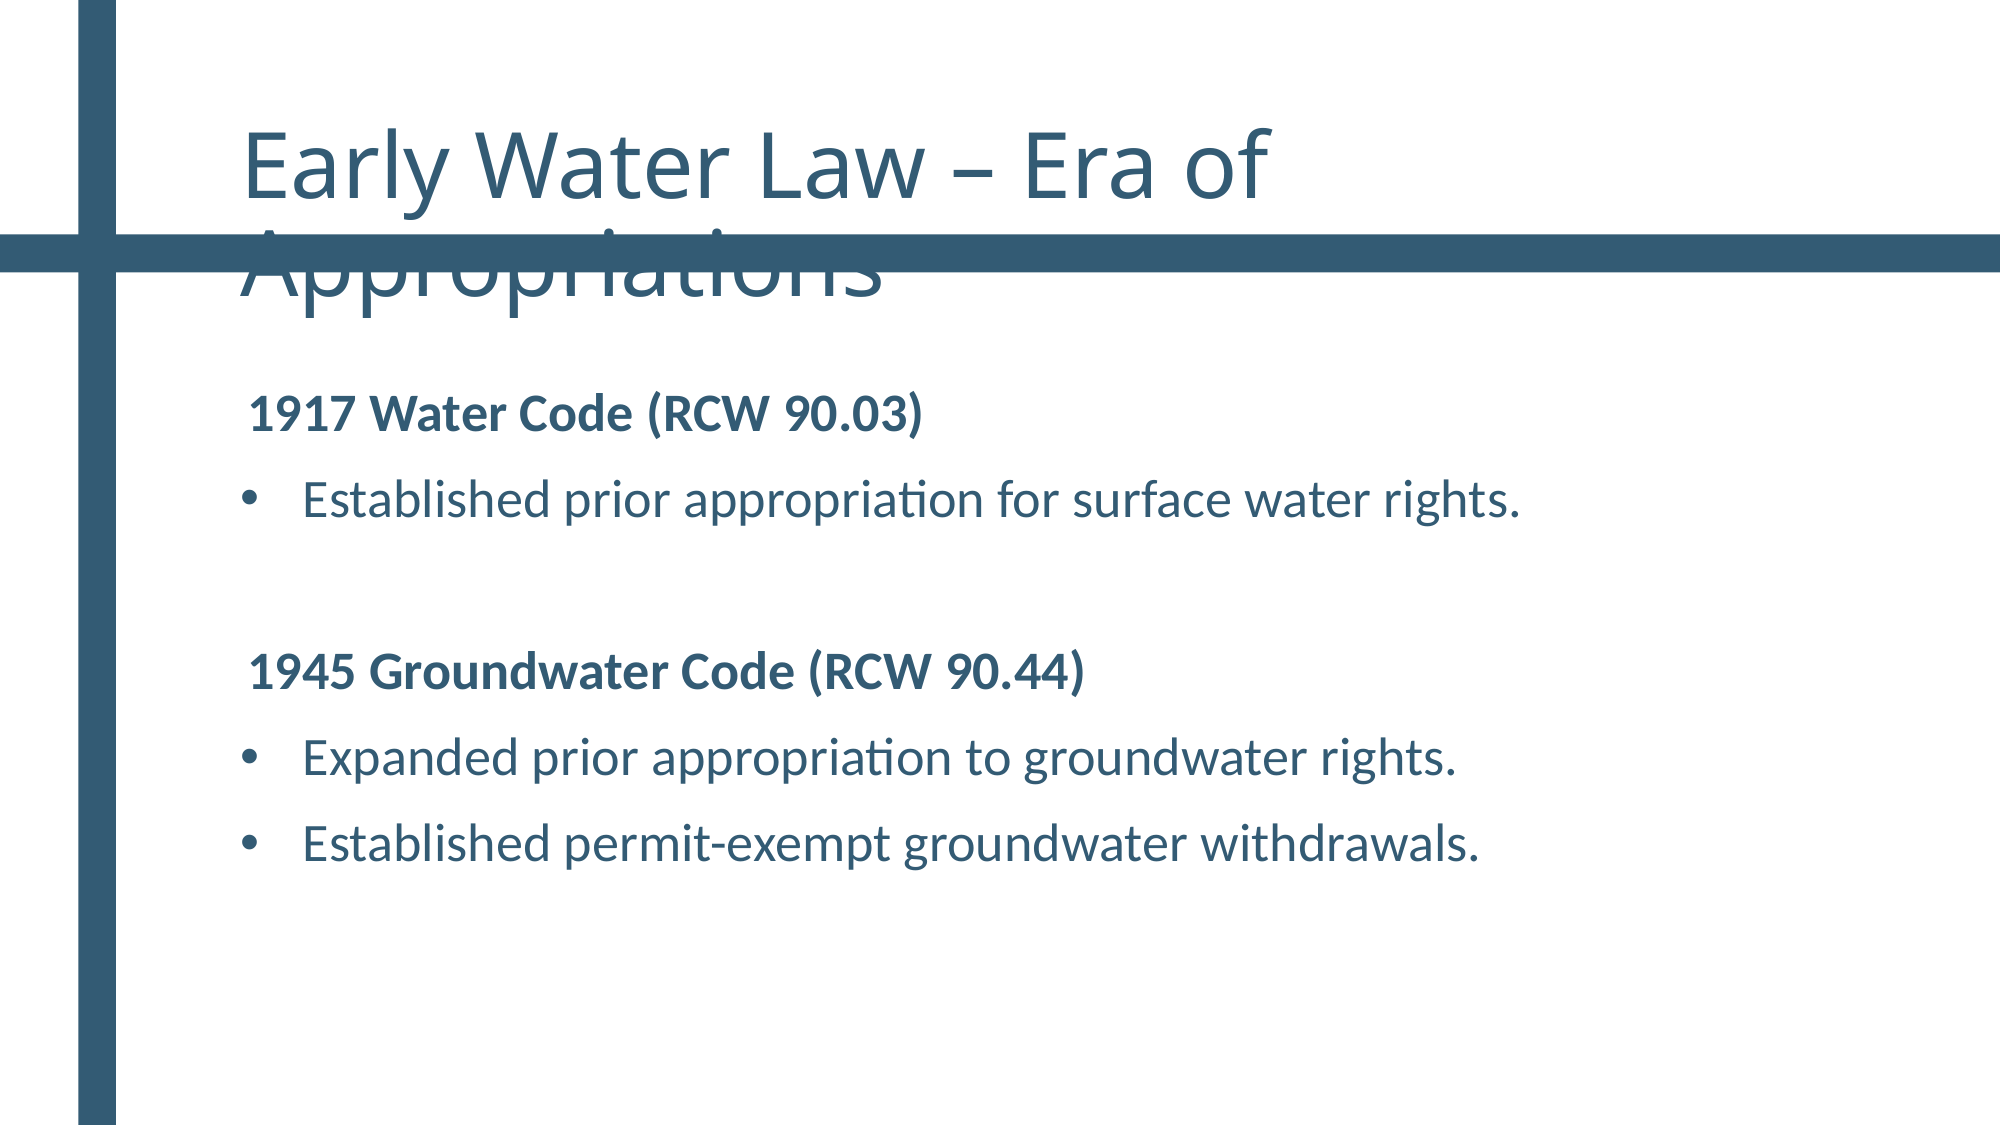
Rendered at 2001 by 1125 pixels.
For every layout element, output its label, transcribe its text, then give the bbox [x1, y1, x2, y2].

title Early Water Law – Era of Appropriations [225, 112, 1800, 235]
list 1917 Water Code (RCW 90.03) Established prior appropriation for surface water rights. 1945 Groundwater Code (RCW 90.44) Expanded prior appropriation to groundwater rights. Established permit-exempt groundwater withdrawals. [225, 375, 1800, 963]
